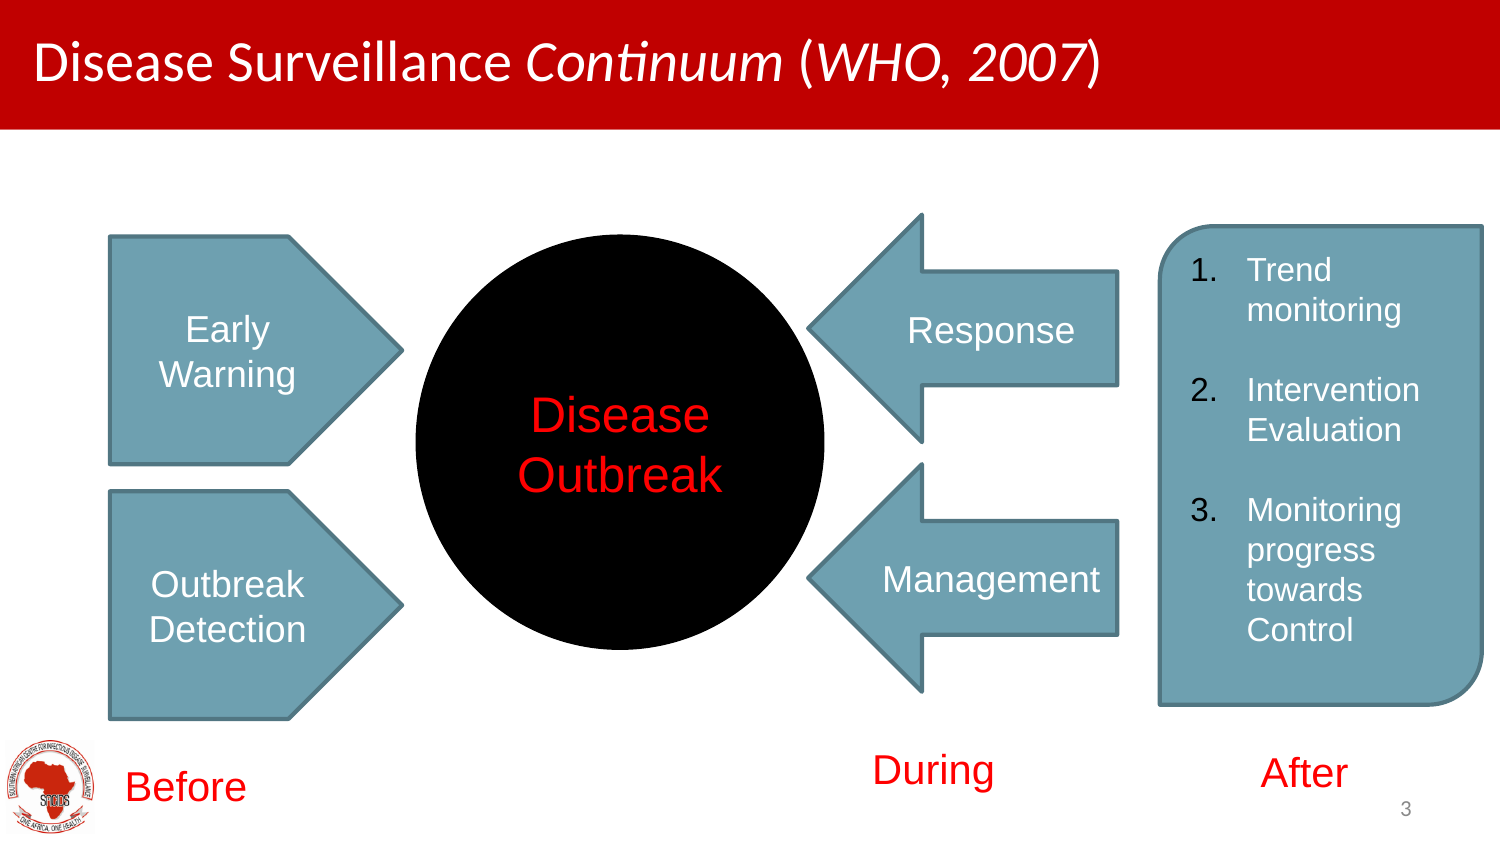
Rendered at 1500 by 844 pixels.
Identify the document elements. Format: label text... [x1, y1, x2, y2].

text_box Management [806, 462, 1120, 694]
text_box Early Warning [107, 234, 405, 467]
slide_number 3 [1364, 784, 1425, 830]
text_box During [857, 735, 1026, 800]
text_box After [1245, 738, 1396, 804]
text_box Trend monitoring Intervention Evaluation Monitoring progress towards Control [1157, 224, 1484, 707]
picture [5, 740, 95, 834]
title Disease Surveillance Continuum (WHO, 2007) [20, 16, 1482, 165]
text_box Before [109, 752, 317, 818]
text_box Disease Outbreak [415, 234, 825, 650]
text_box Outbreak Detection [107, 489, 405, 722]
text_box Response [806, 212, 1120, 445]
